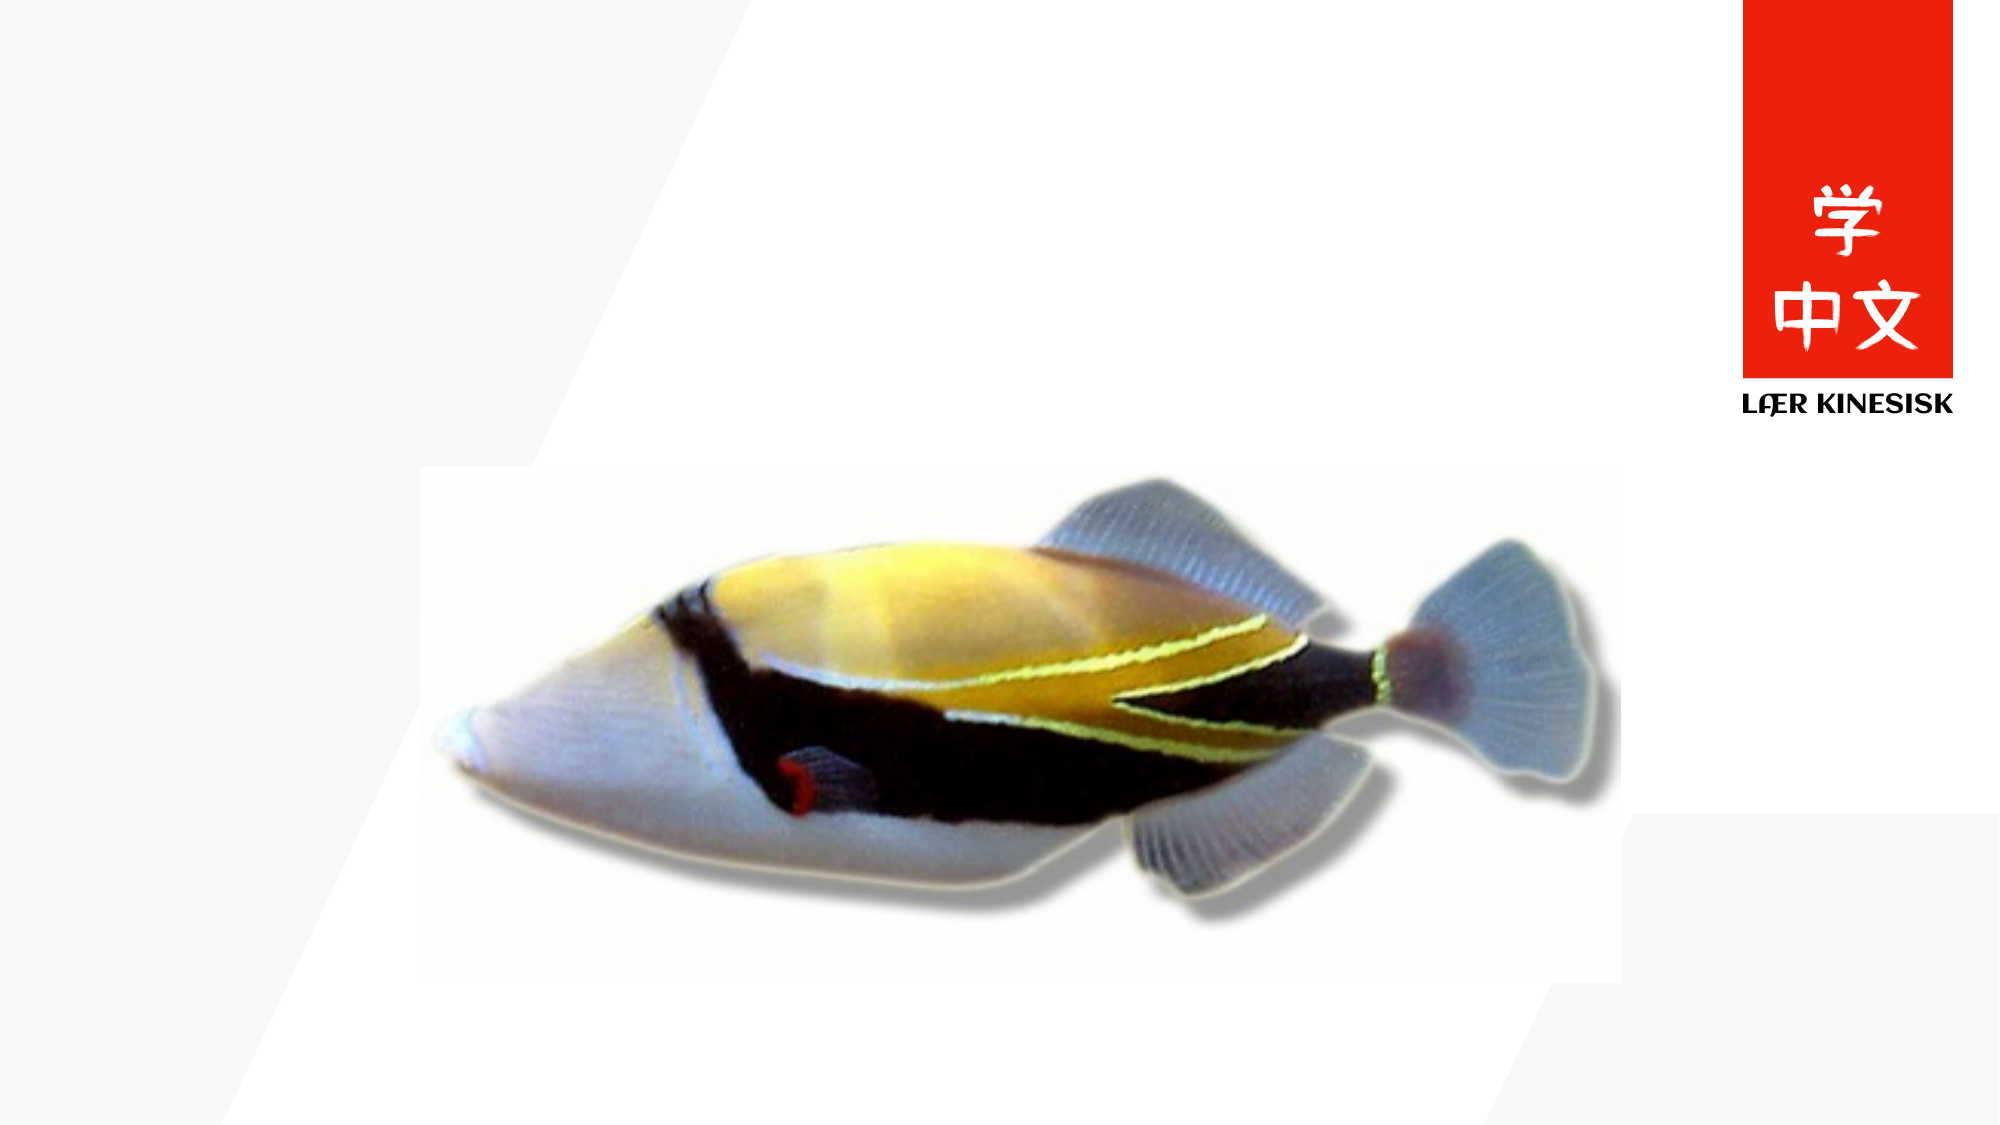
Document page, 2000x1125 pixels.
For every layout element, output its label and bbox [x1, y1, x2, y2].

picture [1743, 0, 1953, 418]
picture [420, 467, 1621, 983]
